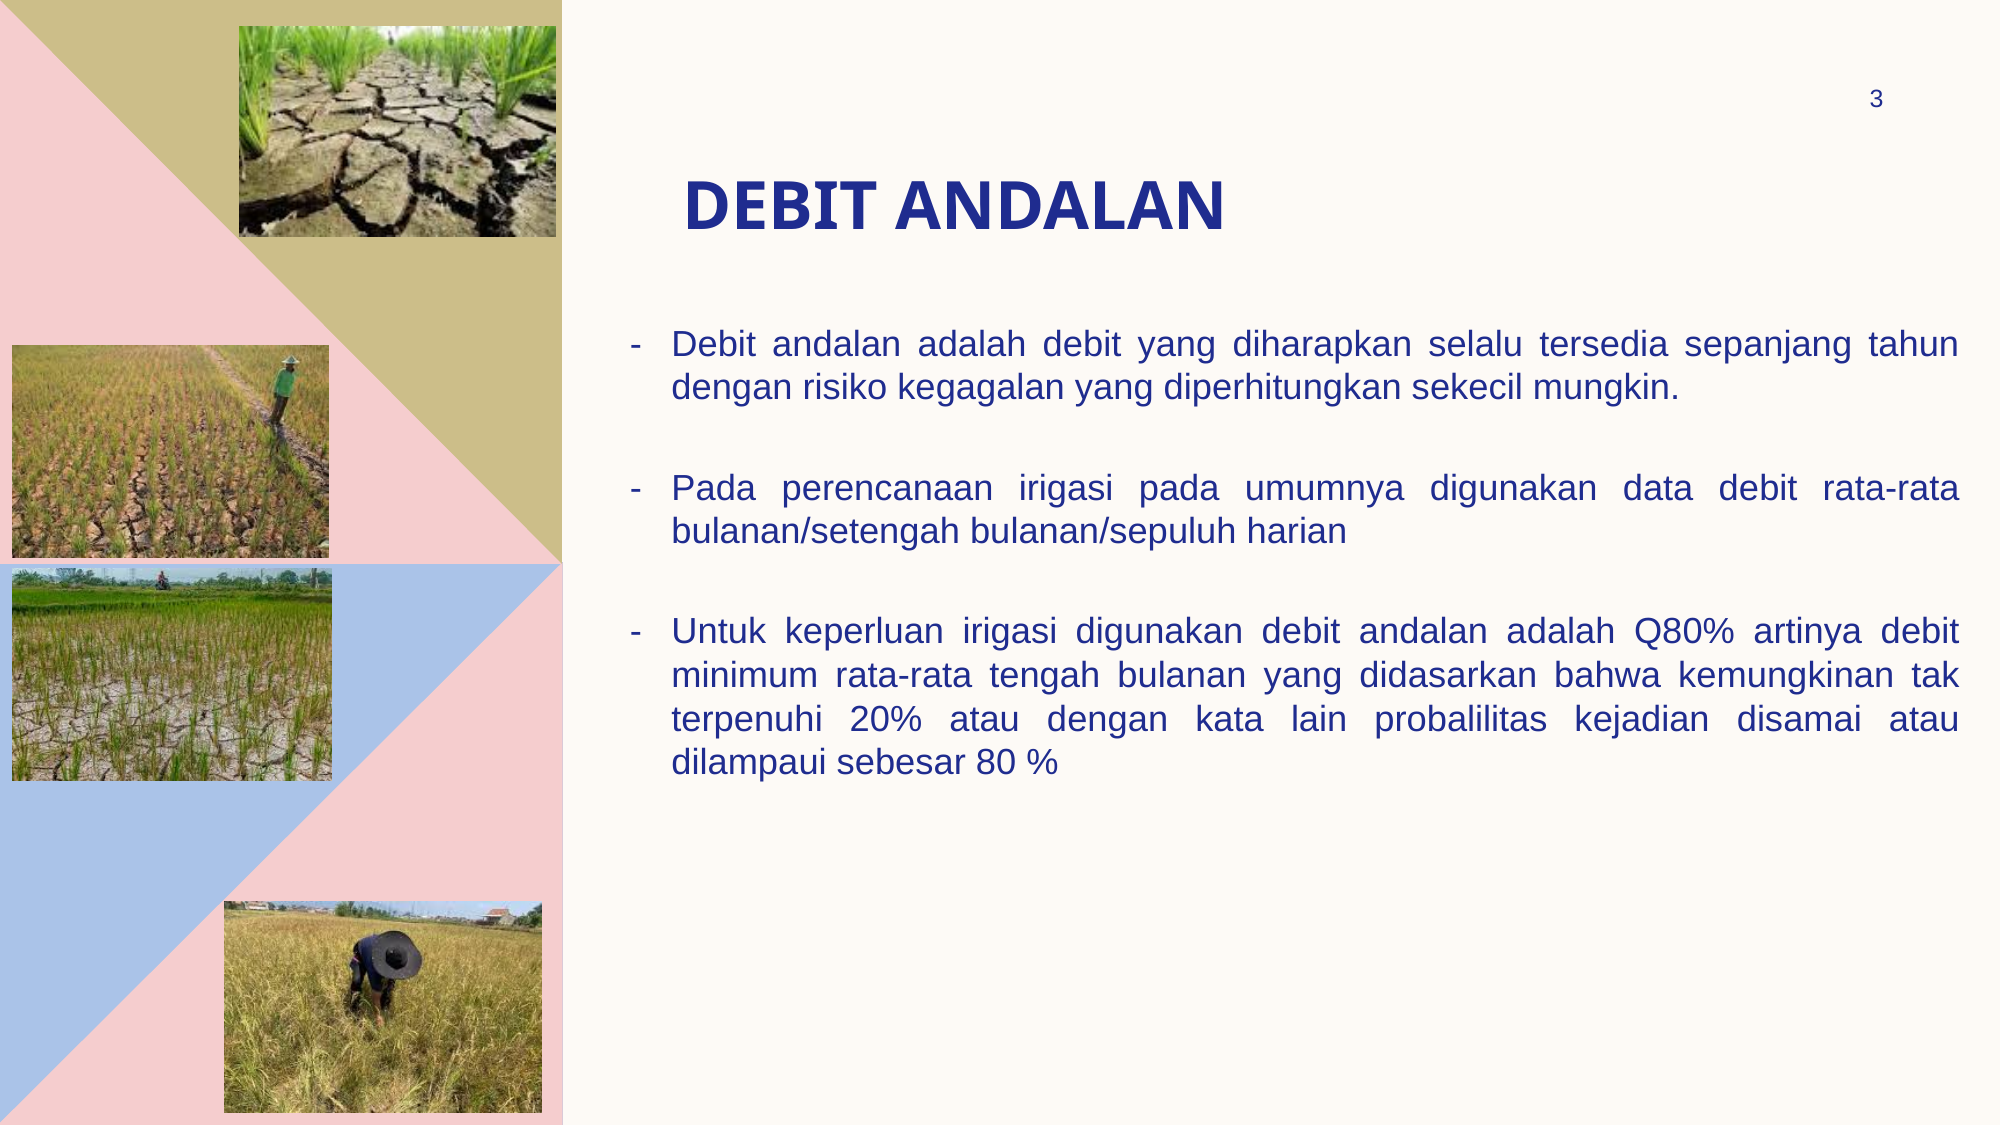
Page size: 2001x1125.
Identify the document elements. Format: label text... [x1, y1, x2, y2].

slide_number 3 [1795, 75, 1958, 120]
list - Debit andalan adalah debit yang diharapkan selalu tersedia sepanjang tahun dengan risiko kegagalan yang diperhitungkan sekecil mungkin. - Pada perencanaan irigasi pada umumnya digunakan data debit rata-rata bulanan/setengah bulanan/sepuluh harian - Untuk keperluan irigasi digunakan debit andalan adalah Q80% artinya debit minimum rata-rata tengah bulanan yang didasarkan bahwa kemungkinan tak terpenuhi 20% atau dengan kata lain probalilitas kejadian disamai atau dilampaui sebesar 80 % [614, 312, 1977, 794]
picture [239, 26, 556, 237]
picture [12, 568, 332, 781]
title DEBIT ANDALAN [667, 124, 1778, 250]
picture [224, 901, 542, 1113]
picture [12, 345, 329, 558]
